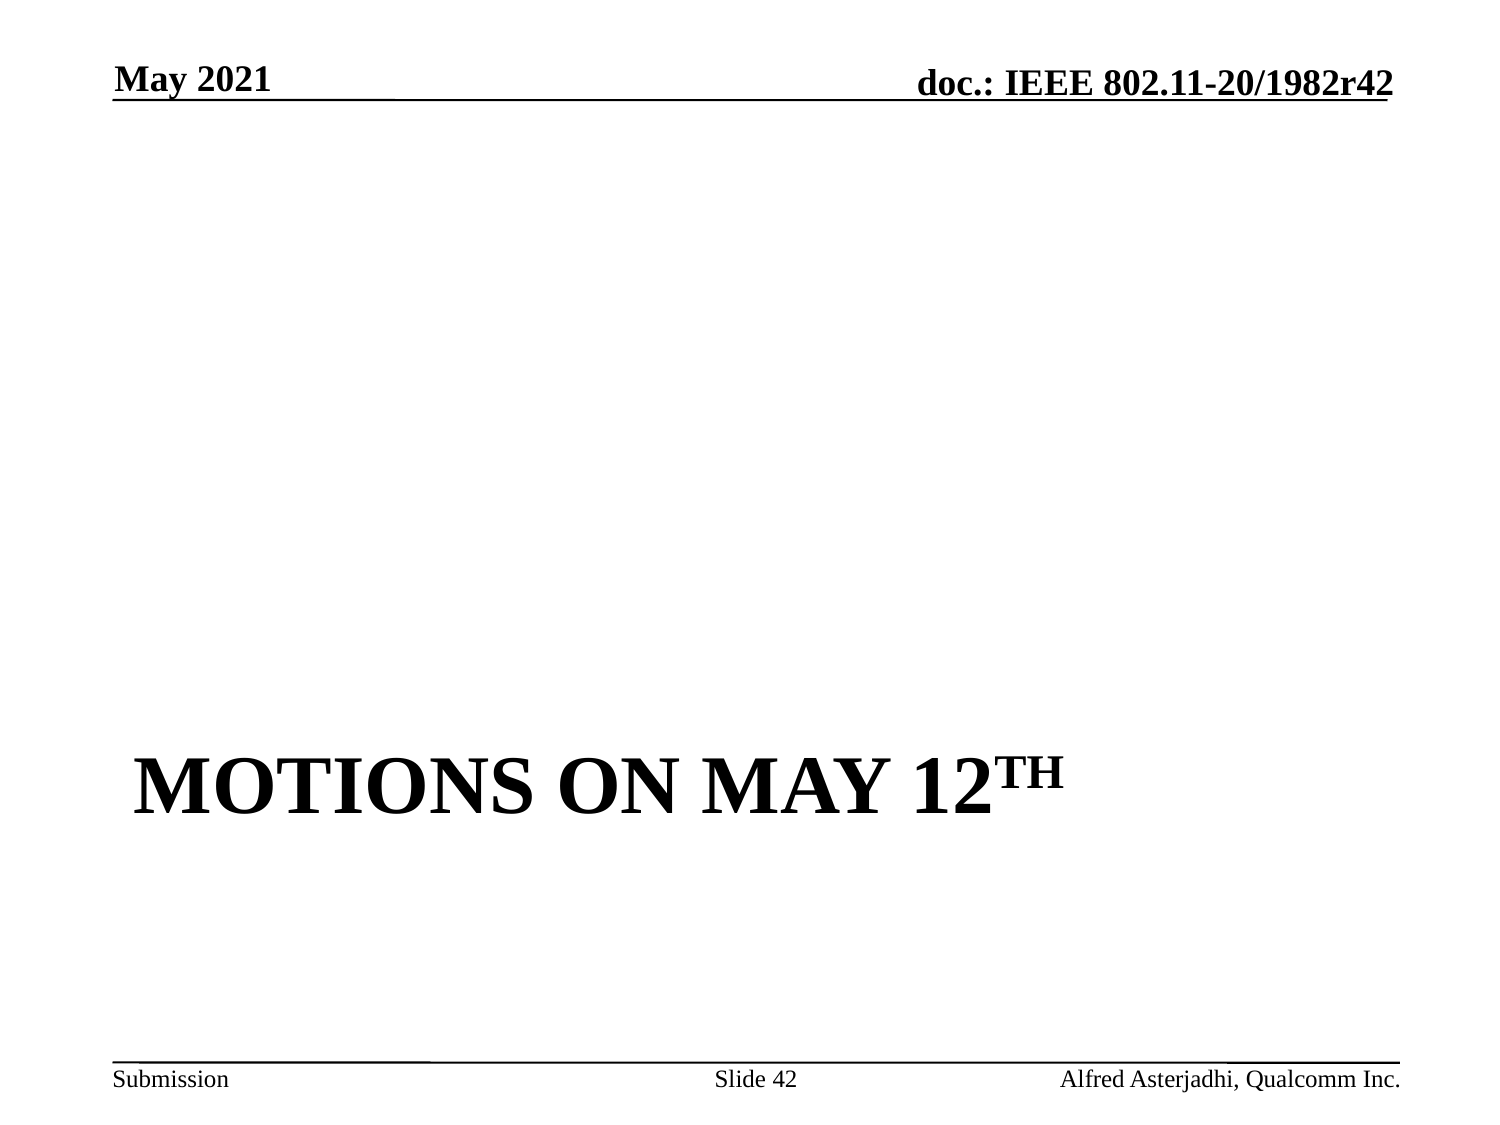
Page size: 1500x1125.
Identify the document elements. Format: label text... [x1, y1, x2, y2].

footer Alfred Asterjadhi, Qualcomm Inc. [878, 1061, 1402, 1093]
slide_number Slide 42 [712, 1061, 800, 1123]
title Motions on May 12th [118, 722, 1394, 947]
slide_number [114, 54, 423, 100]
